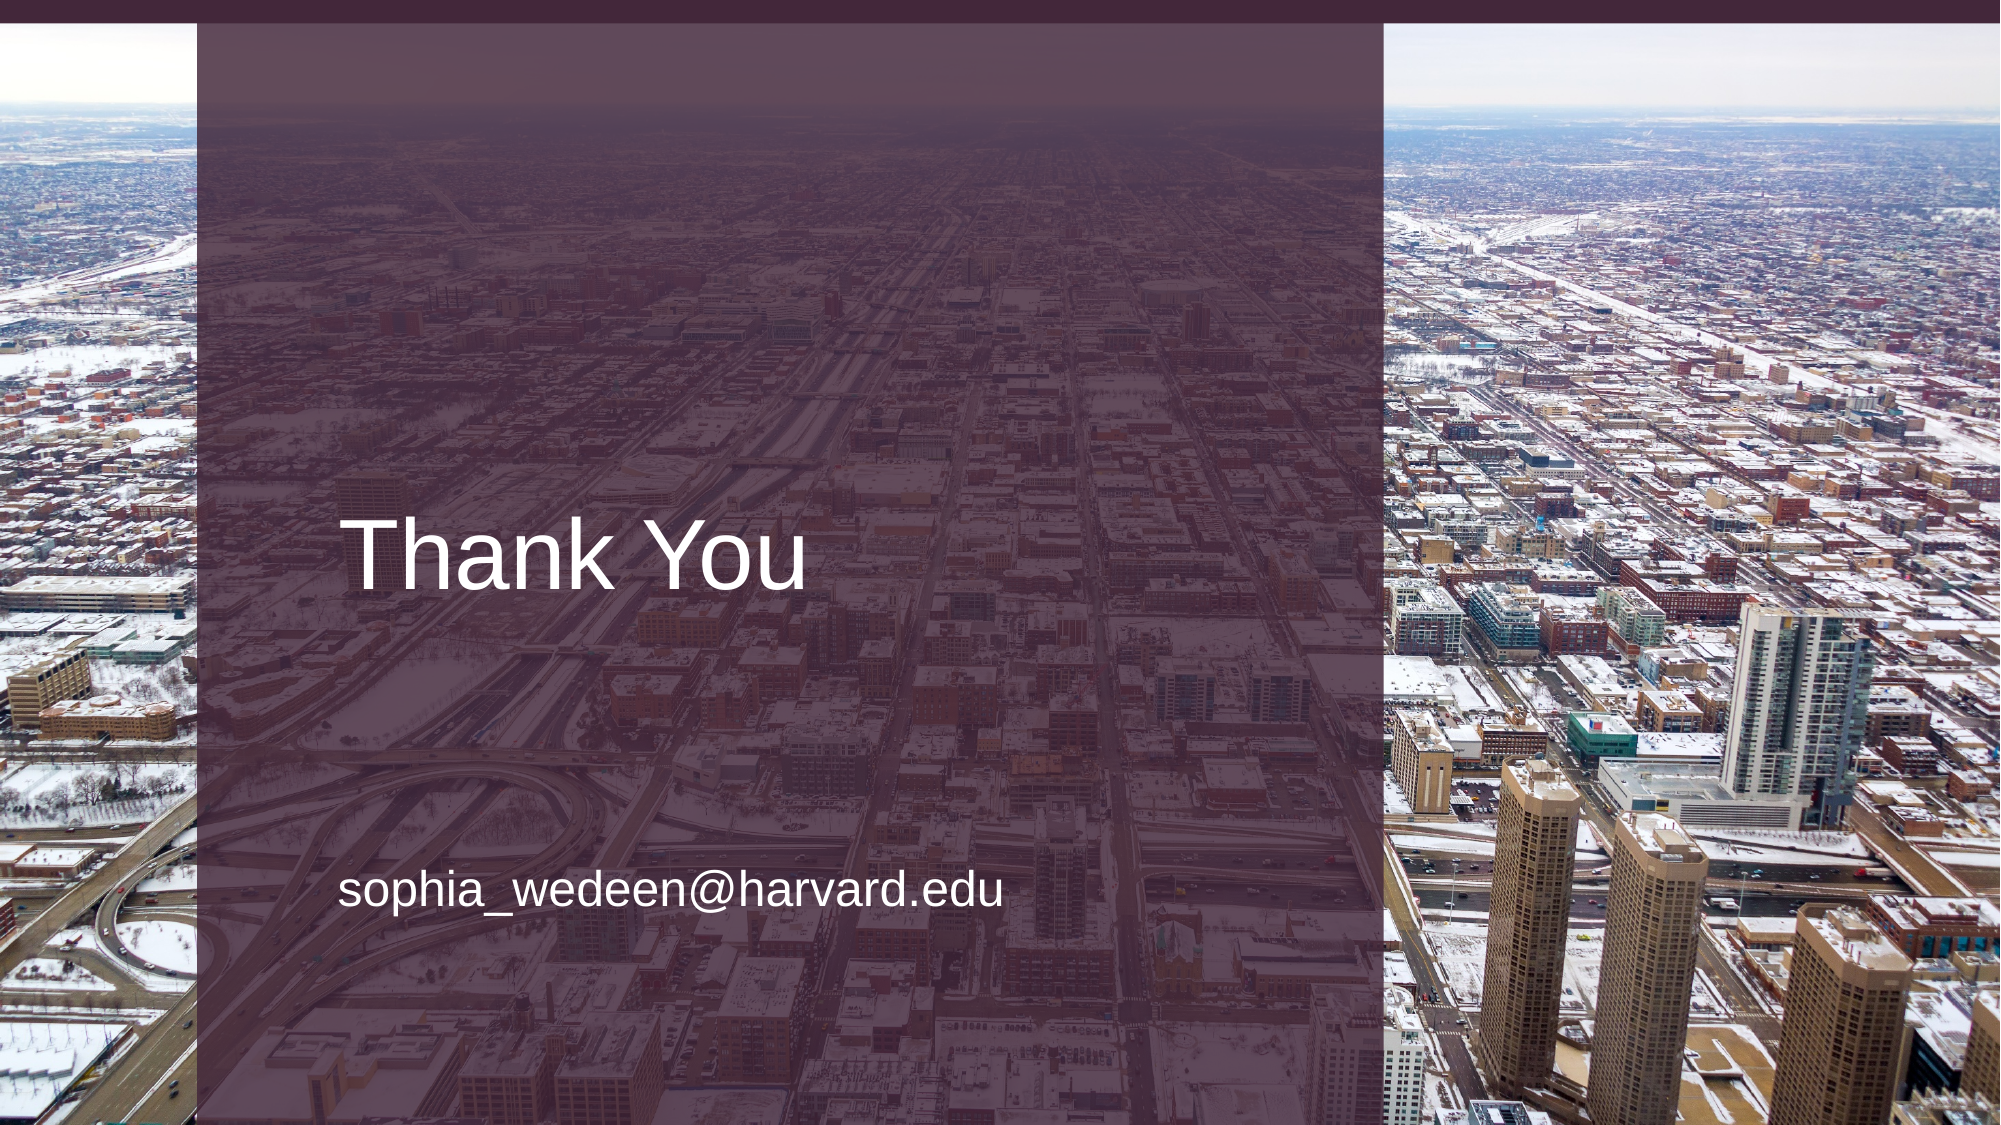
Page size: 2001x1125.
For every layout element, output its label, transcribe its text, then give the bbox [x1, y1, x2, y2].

picture [0, 24, 197, 1125]
picture [1384, 24, 2000, 1125]
title Thank You [323, 425, 1153, 689]
text_box sophia_wedeen@harvard.edu [323, 849, 1090, 925]
